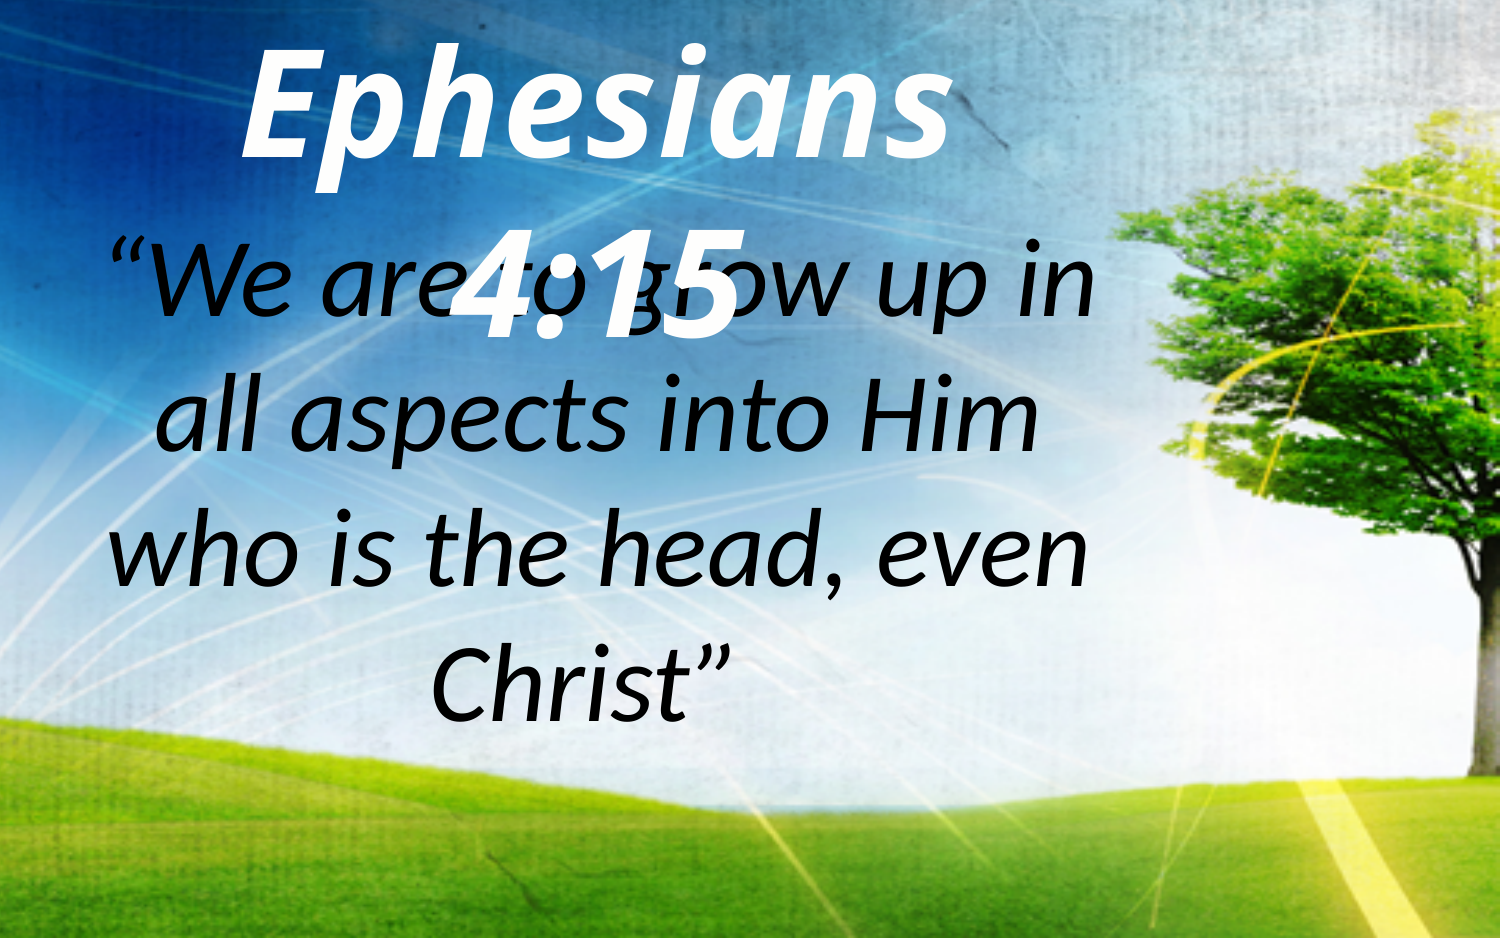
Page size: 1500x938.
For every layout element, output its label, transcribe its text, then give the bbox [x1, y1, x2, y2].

list “We are to grow up in all aspects into Him who is the head, even Christ” [29, 196, 1168, 891]
text_box Ephesians 4:15 [87, 0, 1110, 375]
picture [0, 0, 1500, 938]
